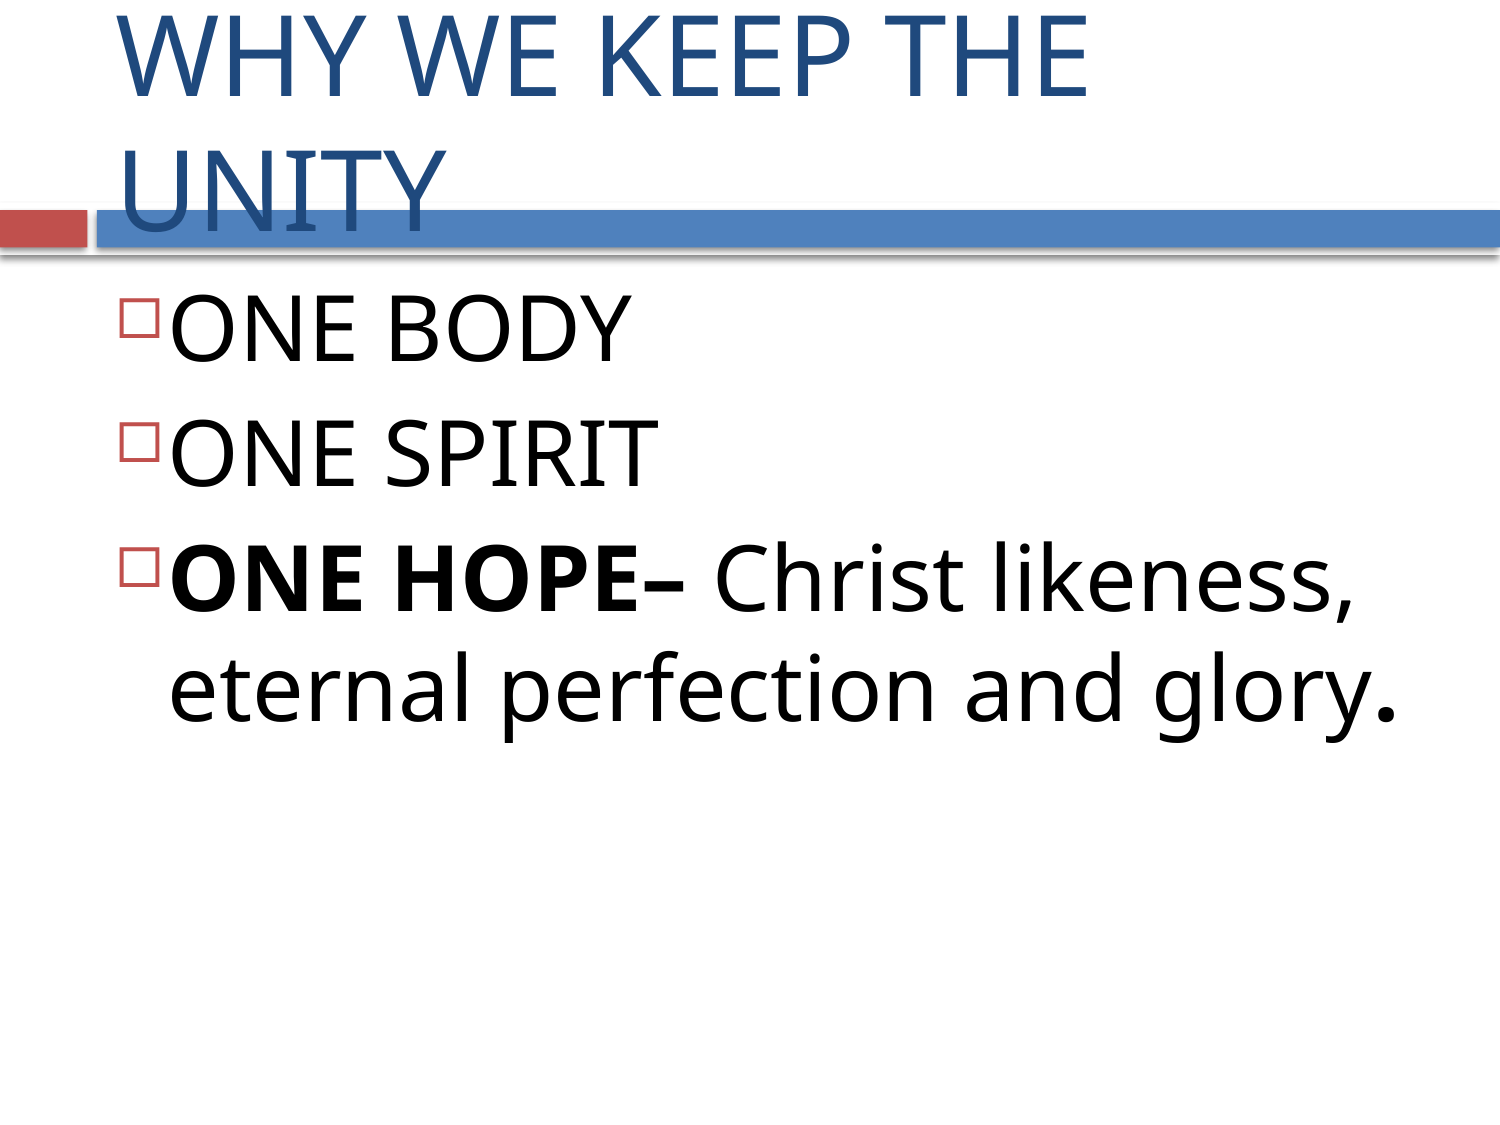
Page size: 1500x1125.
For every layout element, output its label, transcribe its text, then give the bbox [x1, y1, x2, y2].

list ONE BODY ONE SPIRIT ONE HOPE– Christ likeness, eternal perfection and glory. [100, 262, 1438, 1000]
title WHY WE KEEP THE UNITY [100, 37, 1438, 200]
